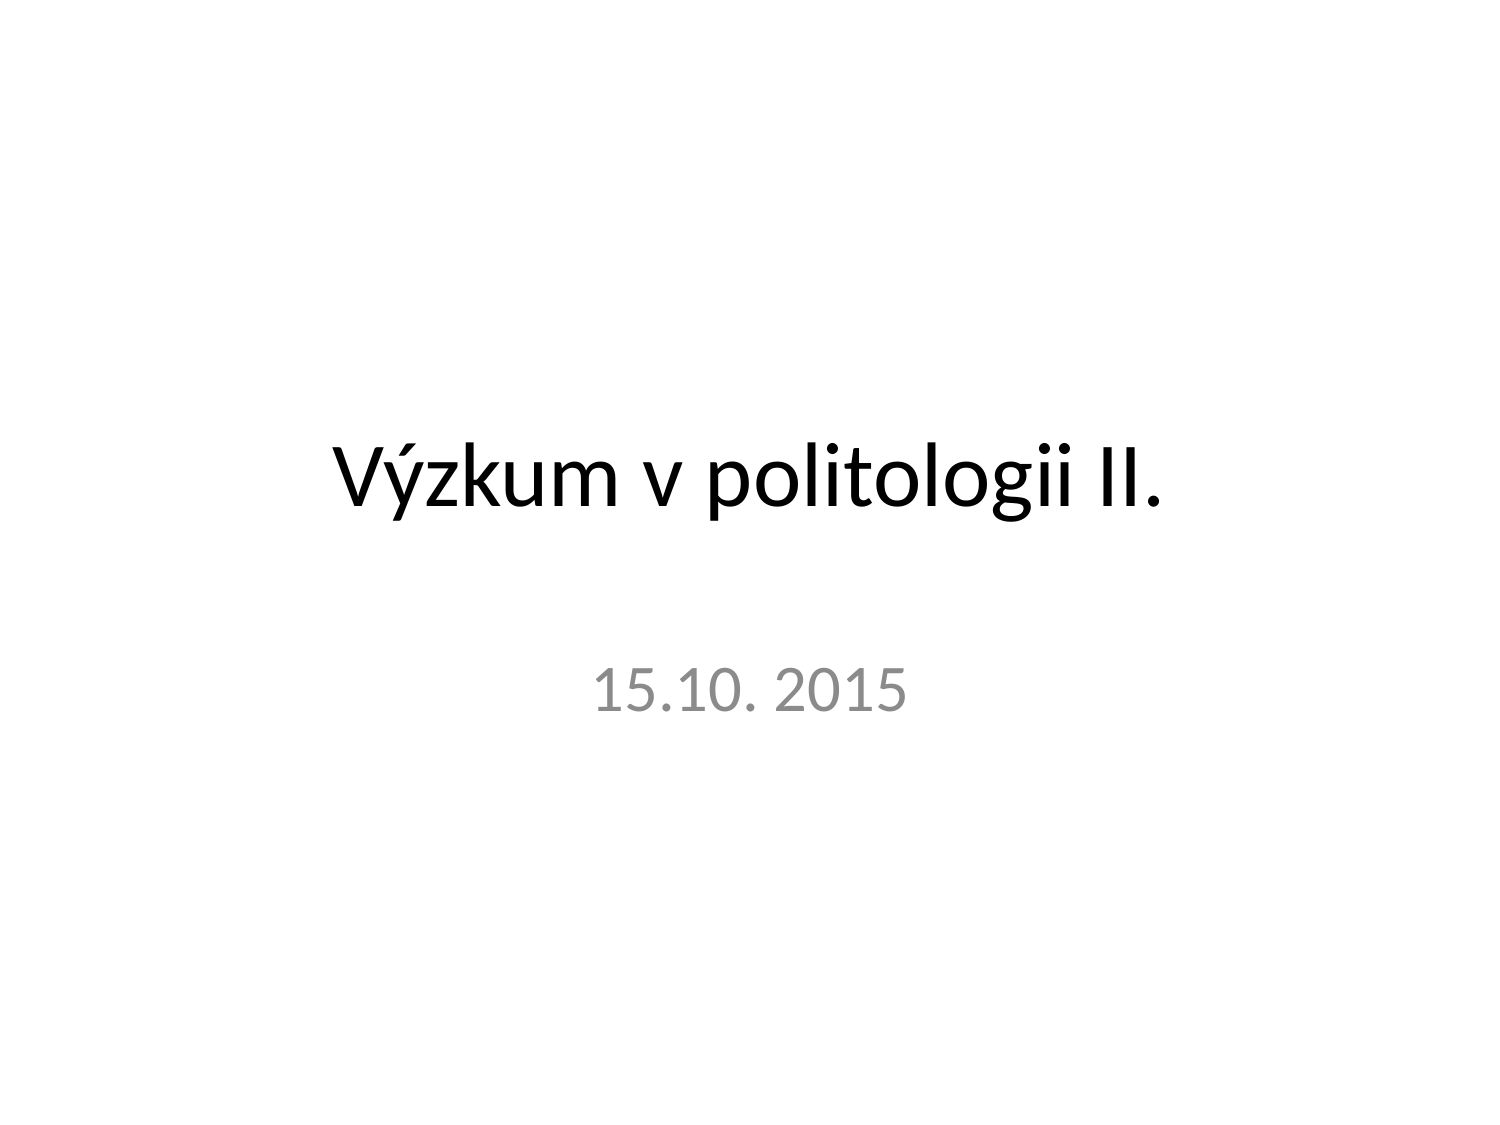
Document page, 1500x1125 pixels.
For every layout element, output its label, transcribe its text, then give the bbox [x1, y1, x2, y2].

title Výzkum v politologii II. [112, 349, 1388, 591]
subtitle 15.10. 2015 [225, 637, 1275, 925]
